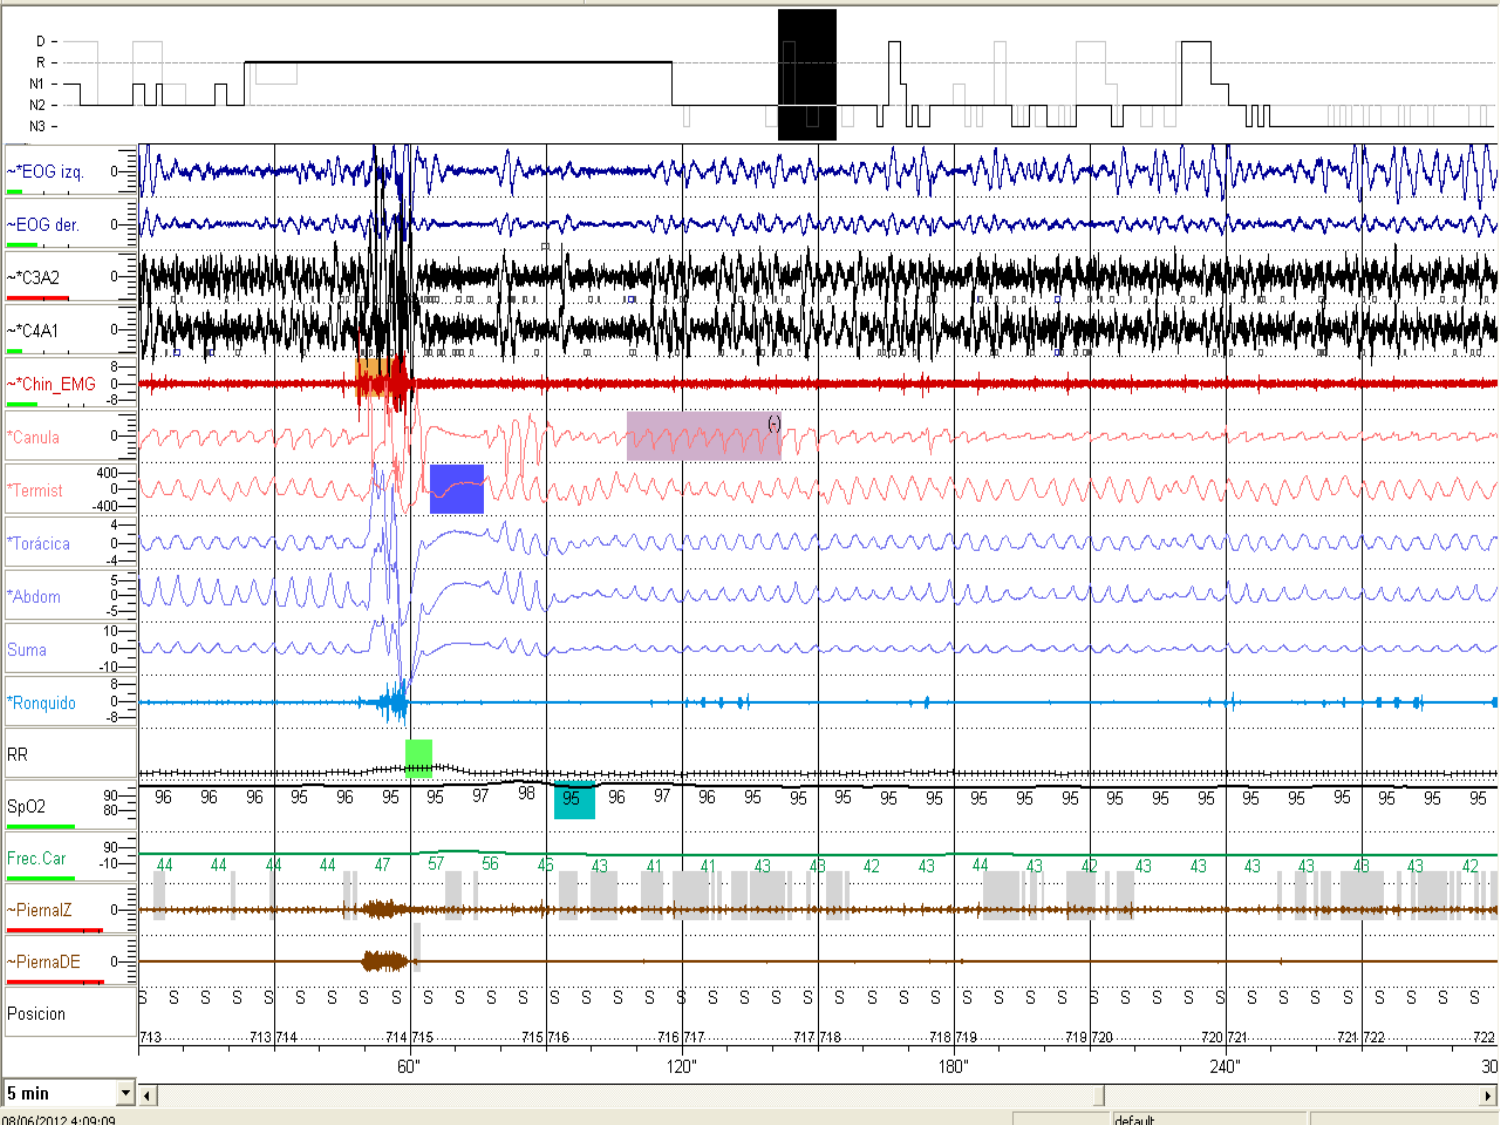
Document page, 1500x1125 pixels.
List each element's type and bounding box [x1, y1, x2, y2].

list [0, 0, 1500, 1125]
